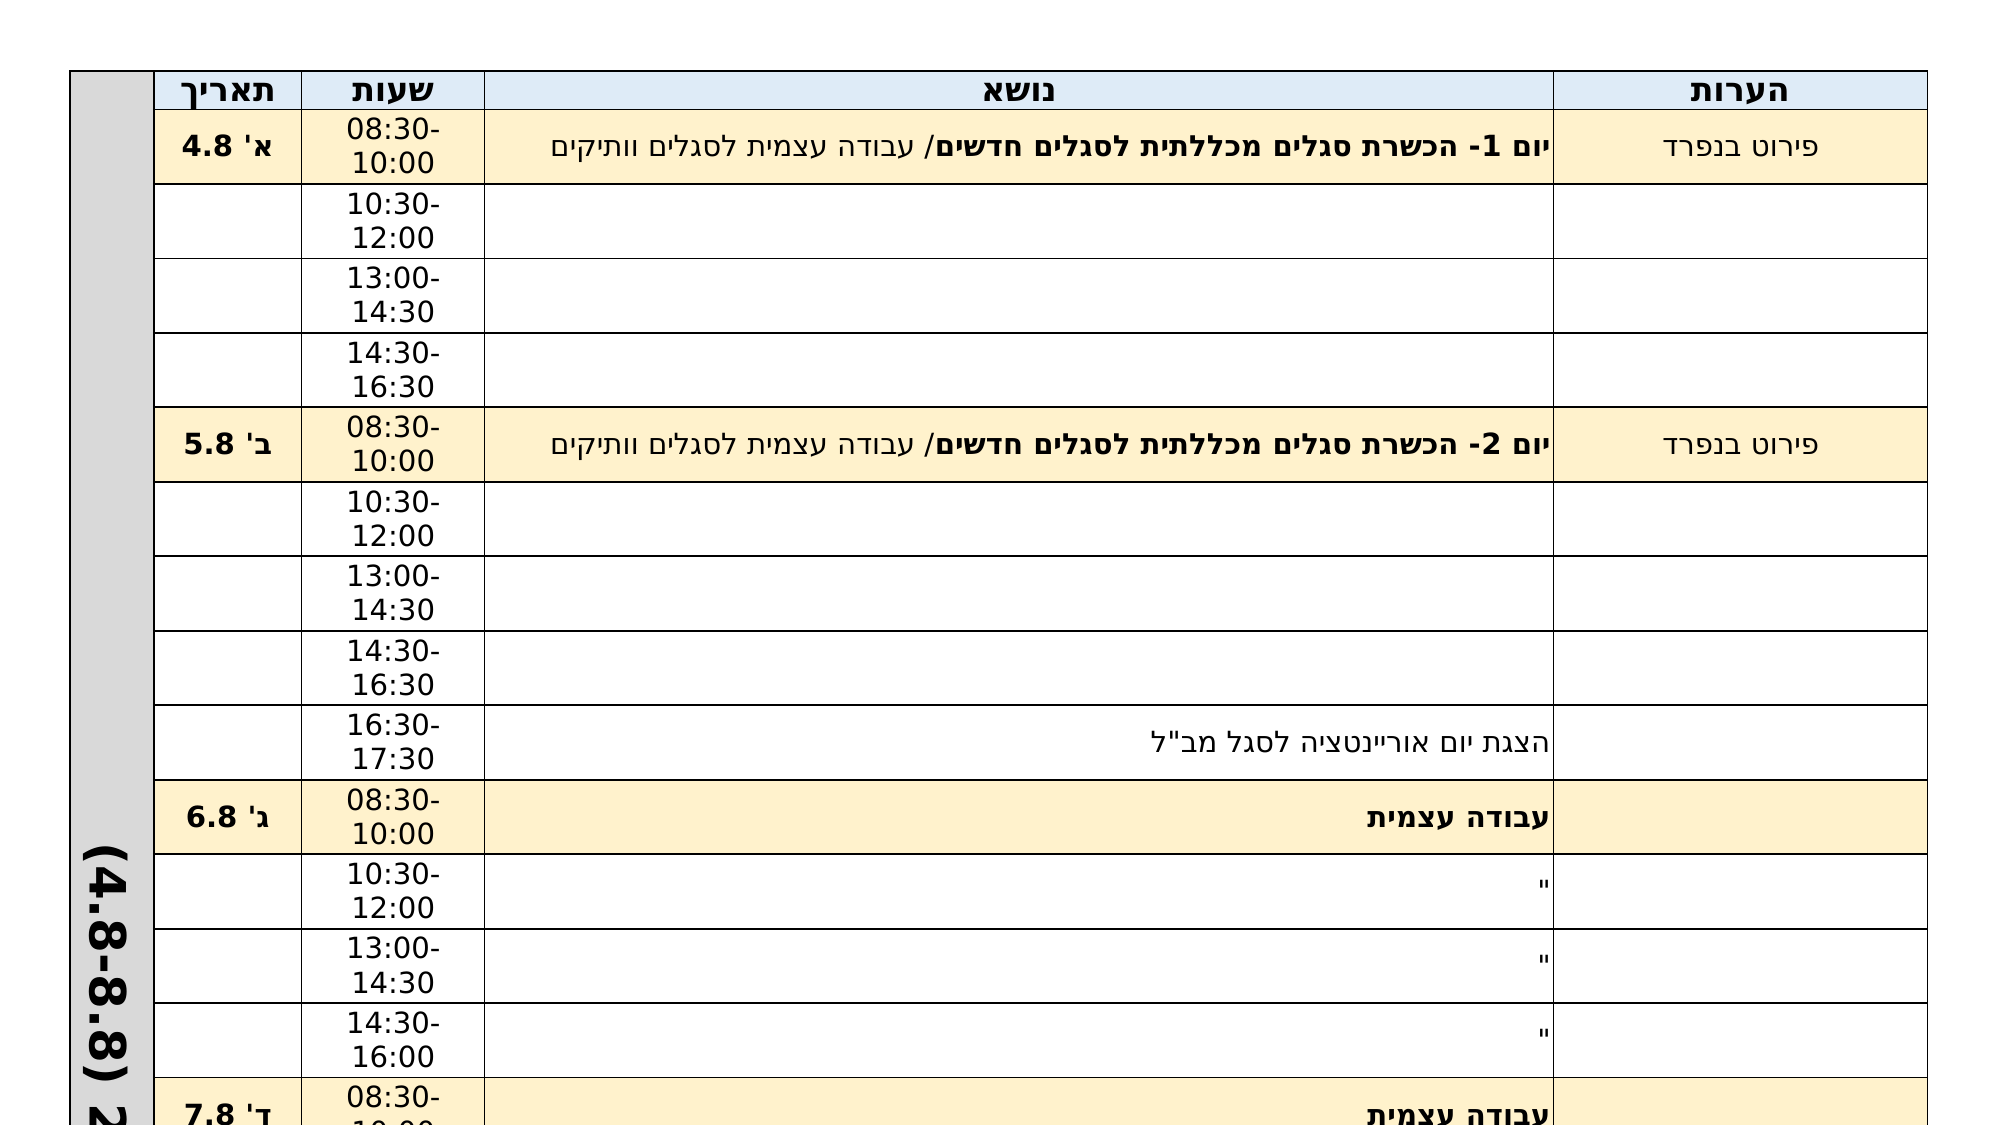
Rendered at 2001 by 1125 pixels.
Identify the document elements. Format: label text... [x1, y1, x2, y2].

table_cell [485, 334, 1553, 406]
table_cell [155, 185, 301, 258]
table_cell [1554, 483, 1927, 555]
table_cell הצגת יום אוריינטציה לסגל מב"ל [485, 706, 1553, 779]
table_header הערות [1554, 72, 1927, 109]
table_cell 16:30-17:30 [302, 706, 484, 779]
table_cell [485, 557, 1553, 630]
table_cell 14:30-16:30 [302, 632, 484, 704]
table_cell [1554, 185, 1927, 258]
table_cell [1554, 557, 1927, 630]
table_cell " [485, 1004, 1553, 1077]
table_cell 10:30-12:00 [302, 855, 484, 928]
table_cell [155, 930, 301, 1002]
table_cell יום 1- הכשרת סגלים מכללתית לסגלים חדשים/ עבודה עצמית לסגלים וותיקים [485, 110, 1553, 183]
table_cell [1554, 259, 1927, 332]
table_cell [485, 259, 1553, 332]
table_cell פירוט בנפרד [1554, 110, 1927, 183]
table_cell 13:00-14:30 [302, 557, 484, 630]
table_cell 14:30-16:00 [302, 1004, 484, 1077]
table_cell 10:30-12:00 [302, 185, 484, 258]
table_cell [485, 632, 1553, 704]
table_cell [155, 483, 301, 555]
table_cell " [485, 855, 1553, 928]
table_cell 08:30-10:00 [302, 781, 484, 853]
table_cell 08:30-10:00 [302, 408, 484, 481]
table_header תאריך [155, 72, 301, 109]
table_cell [1554, 781, 1927, 853]
table_cell 14:30-16:30 [302, 334, 484, 406]
table_cell עבודה עצמית [485, 781, 1553, 853]
table_cell [155, 632, 301, 704]
table_cell א' 4.8 [155, 110, 301, 183]
table_cell 08:30-10:00 [302, 1078, 484, 1125]
table_cell [155, 855, 301, 928]
table_cell [1554, 706, 1927, 779]
table_cell " [485, 930, 1553, 1002]
table_cell פירוט בנפרד [1554, 408, 1927, 481]
table_cell [1554, 855, 1927, 928]
table_cell ד' 7.8 [155, 1078, 301, 1125]
table_cell [1554, 334, 1927, 406]
table_cell [155, 557, 301, 630]
table_header שעות [302, 72, 484, 109]
table_cell עבודה עצמית [485, 1078, 1553, 1125]
table_cell [1554, 930, 1927, 1002]
table_cell 13:00-14:30 [302, 259, 484, 332]
table_cell [485, 483, 1553, 555]
table_cell [1554, 632, 1927, 704]
table_cell [485, 185, 1553, 258]
table_cell 13:00-14:30 [302, 930, 484, 1002]
table_cell [155, 1004, 301, 1077]
table_header נושא [485, 72, 1553, 109]
table_cell ג' 6.8 [155, 781, 301, 853]
table_cell [155, 259, 301, 332]
table_cell 10:30-12:00 [302, 483, 484, 555]
table_cell יום 2- הכשרת סגלים מכללתית לסגלים חדשים/ עבודה עצמית לסגלים וותיקים [485, 408, 1553, 481]
table_cell [155, 334, 301, 406]
table_cell ב' 5.8 [155, 408, 301, 481]
table_cell [1554, 1004, 1927, 1077]
table_cell [155, 706, 301, 779]
table_header שבוע 2 (4.8-8.8) [71, 72, 153, 1125]
table_cell 08:30-10:00 [302, 110, 484, 183]
table_cell [1554, 1078, 1927, 1125]
